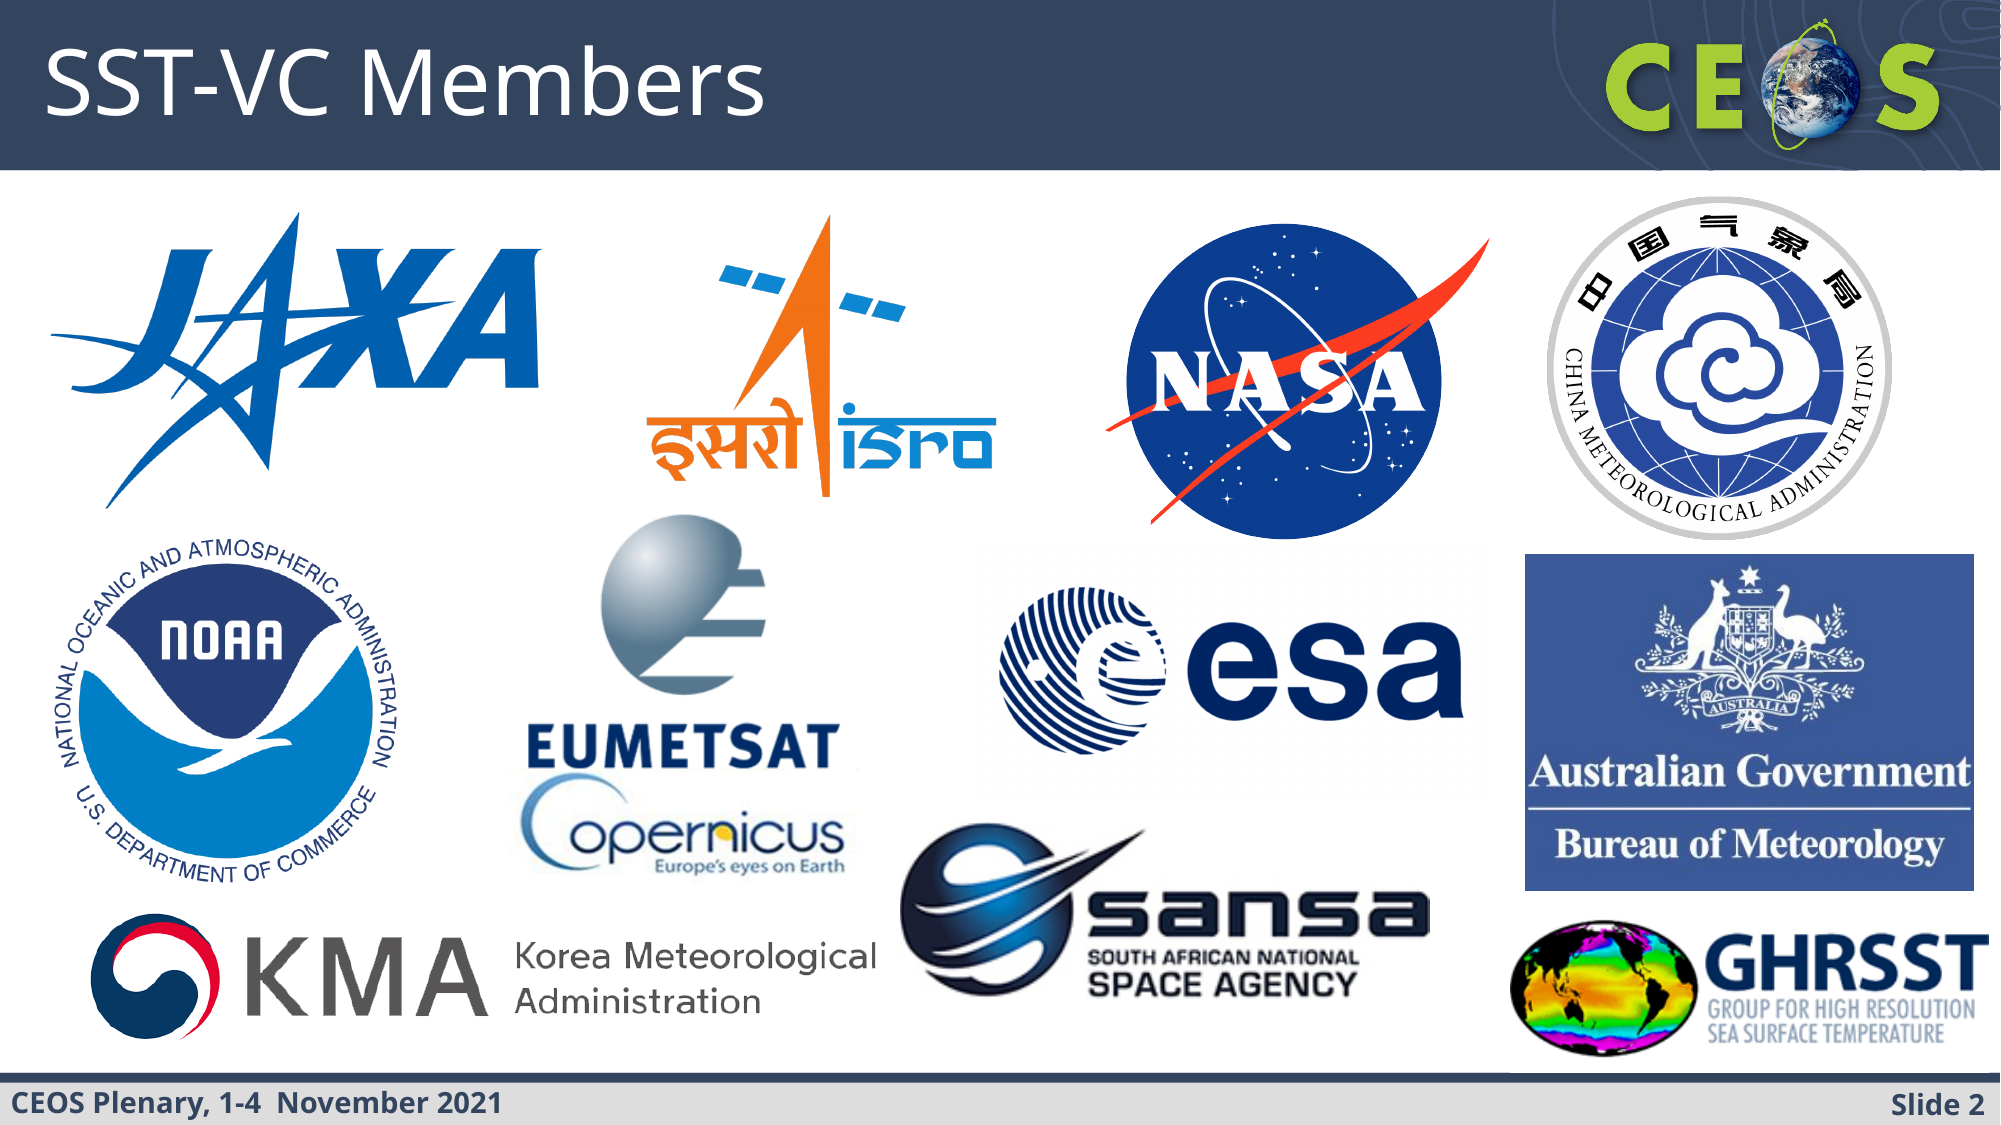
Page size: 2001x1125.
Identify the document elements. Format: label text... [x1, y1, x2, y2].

picture [84, 822, 1430, 1042]
picture [53, 539, 397, 884]
picture [1606, 18, 1939, 150]
title SST-VC Members [28, 28, 1569, 157]
picture [1510, 900, 1989, 1073]
picture [42, 181, 1974, 898]
